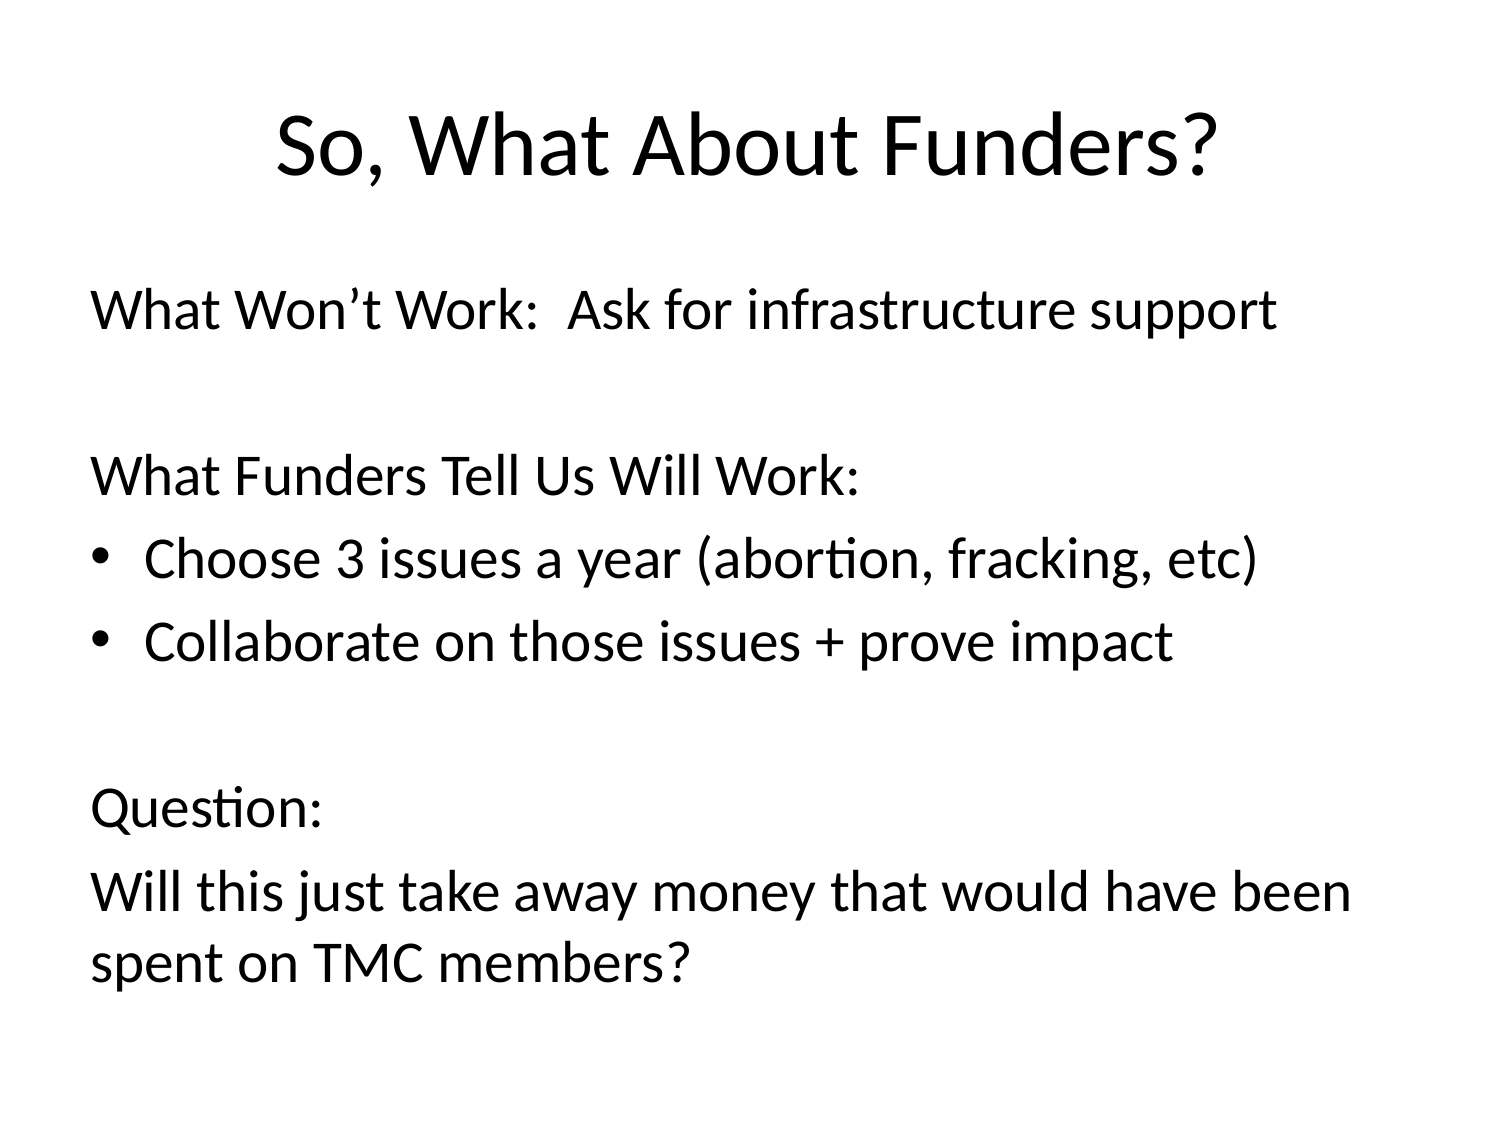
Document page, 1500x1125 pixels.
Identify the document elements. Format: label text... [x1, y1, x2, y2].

title So, What About Funders? [75, 45, 1425, 233]
list What Won’t Work: Ask for infrastructure support What Funders Tell Us Will Work: Choose 3 issues a year (abortion, fracking, etc) Collaborate on those issues + prove impact Question: Will this just take away money that would have been spent on TMC members? [75, 262, 1425, 1005]
